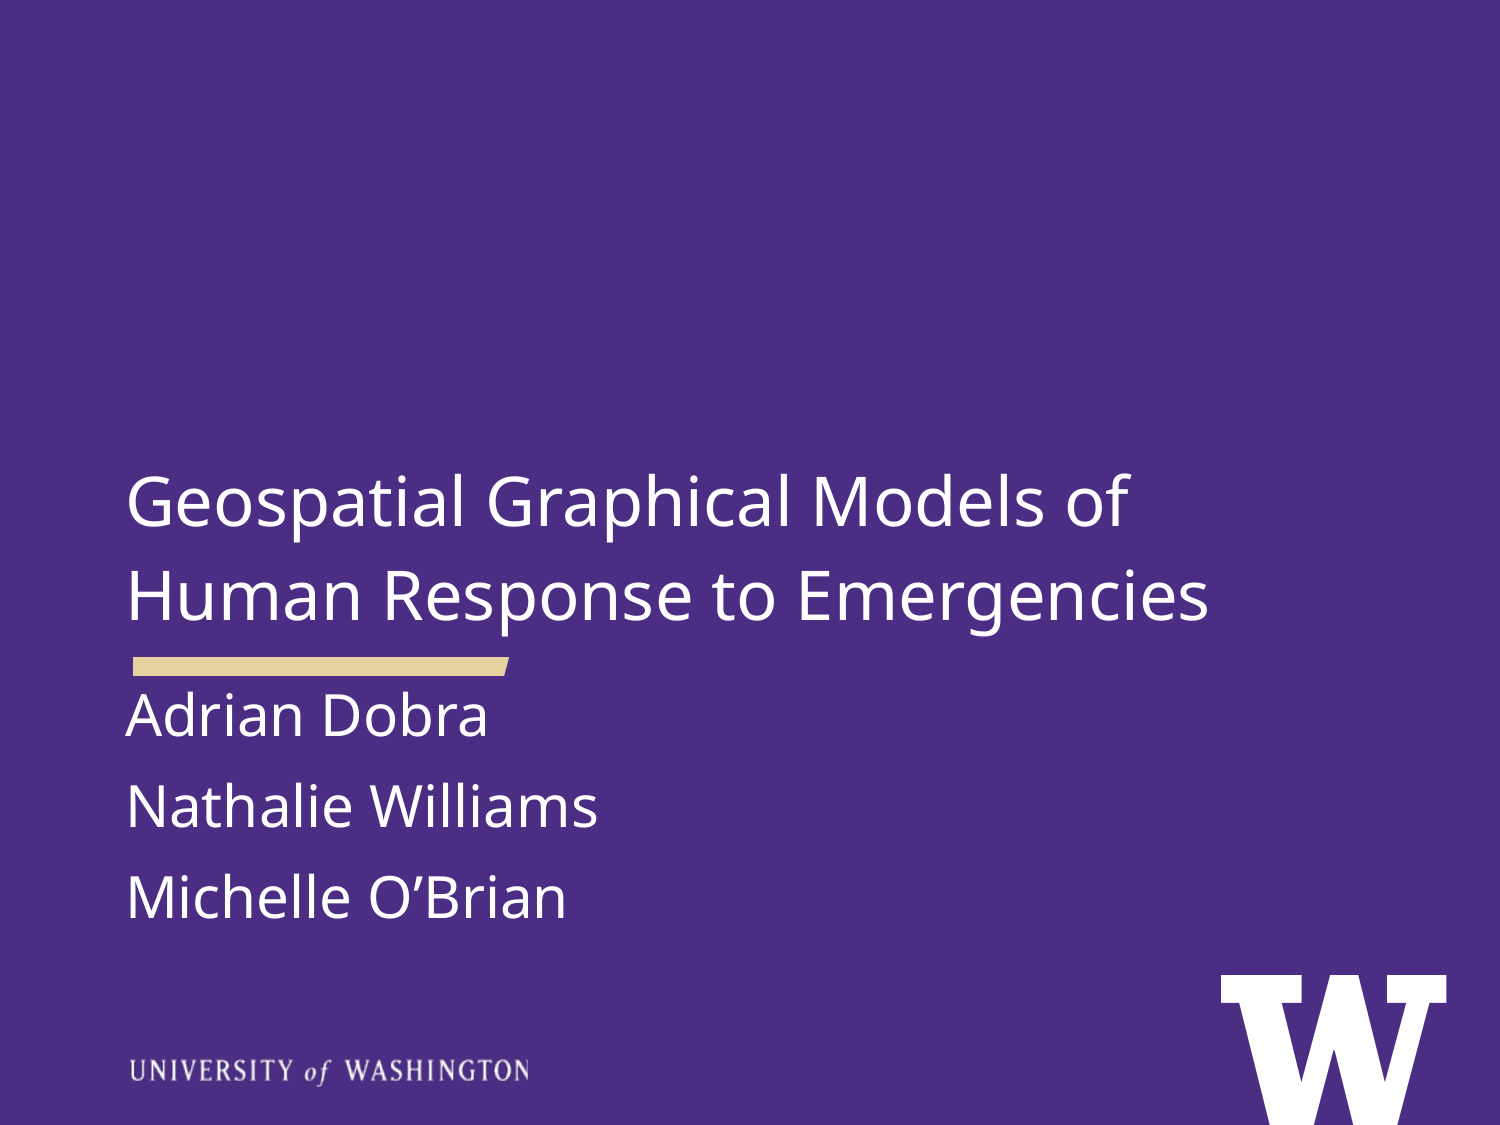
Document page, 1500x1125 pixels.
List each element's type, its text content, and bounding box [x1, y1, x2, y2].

text_box Adrian Dobra Nathalie Williams Michelle O’Brian [110, 661, 1254, 943]
picture [133, 657, 509, 661]
list Geospatial Graphical Models of Human Response to Emergencies [110, 366, 1254, 648]
picture [1221, 975, 1447, 1125]
